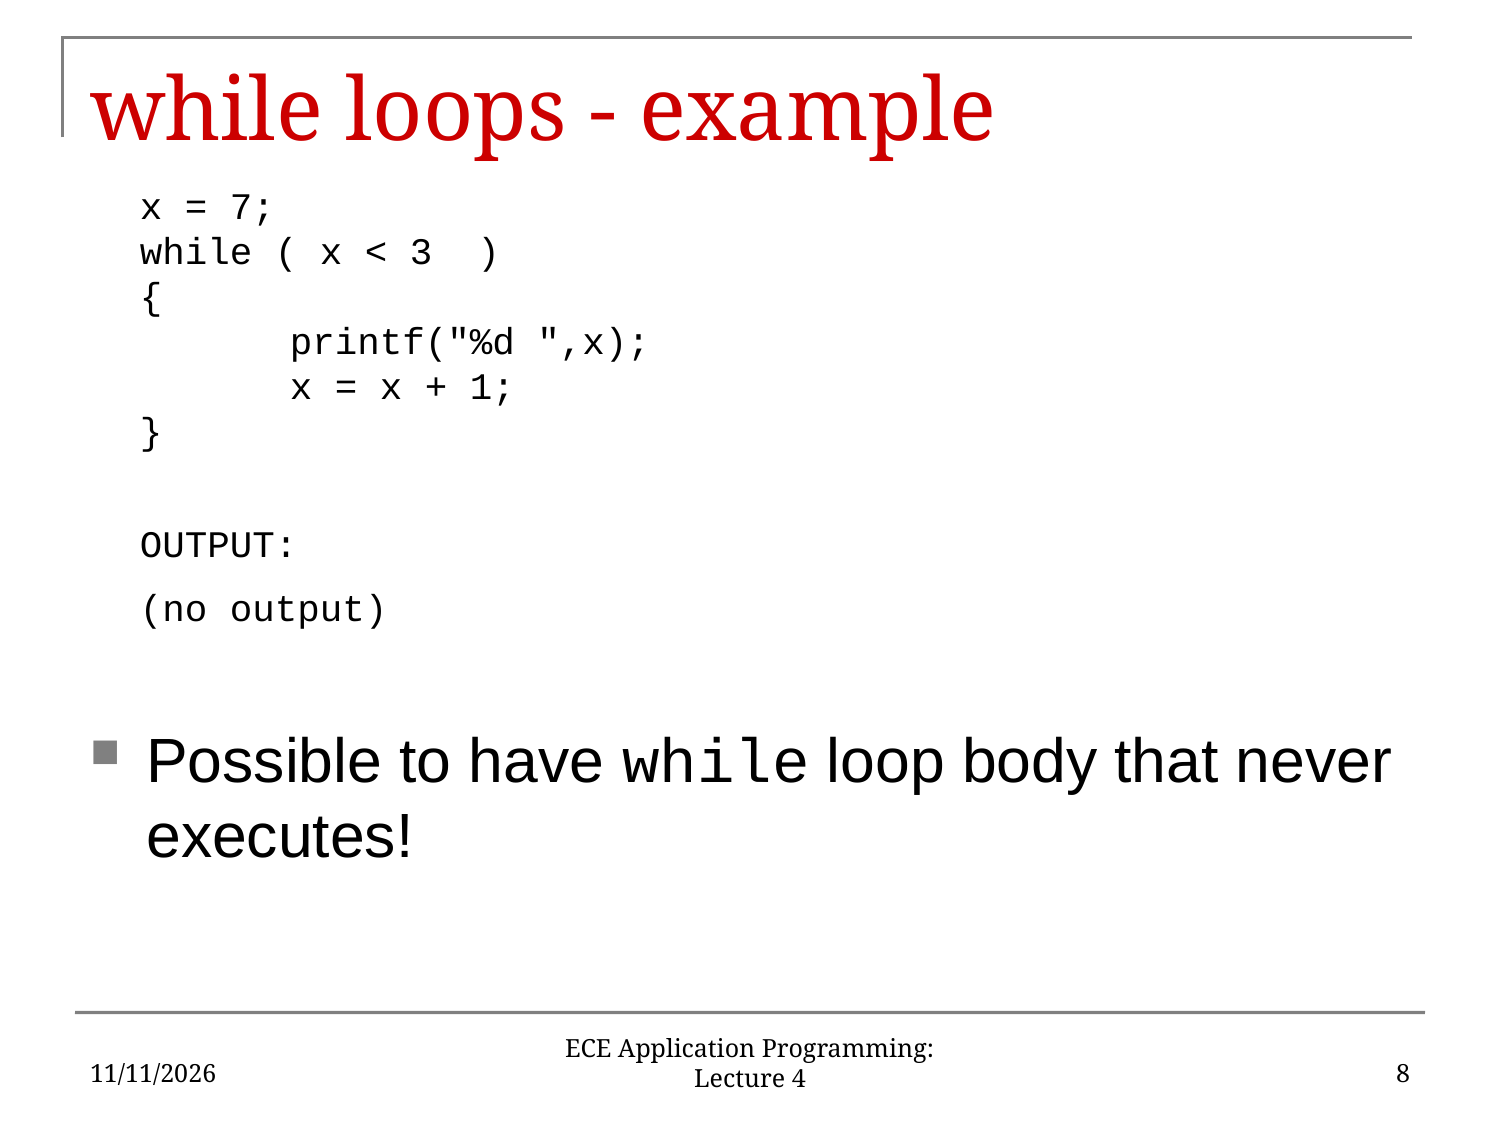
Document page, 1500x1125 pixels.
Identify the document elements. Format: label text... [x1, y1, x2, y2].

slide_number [74, 1023, 426, 1100]
footer ECE Application Programming: Lecture 4 [512, 1024, 988, 1101]
text_box x = 7; while ( x < 3 ) { printf("%d ",x); x = x + 1; } [125, 174, 1300, 512]
list Possible to have while loop body that never executes! [75, 712, 1425, 1006]
title while loops - example [75, 45, 1425, 163]
text_box OUTPUT: (no output) [125, 512, 1300, 636]
slide_number 8 [1074, 1023, 1426, 1100]
